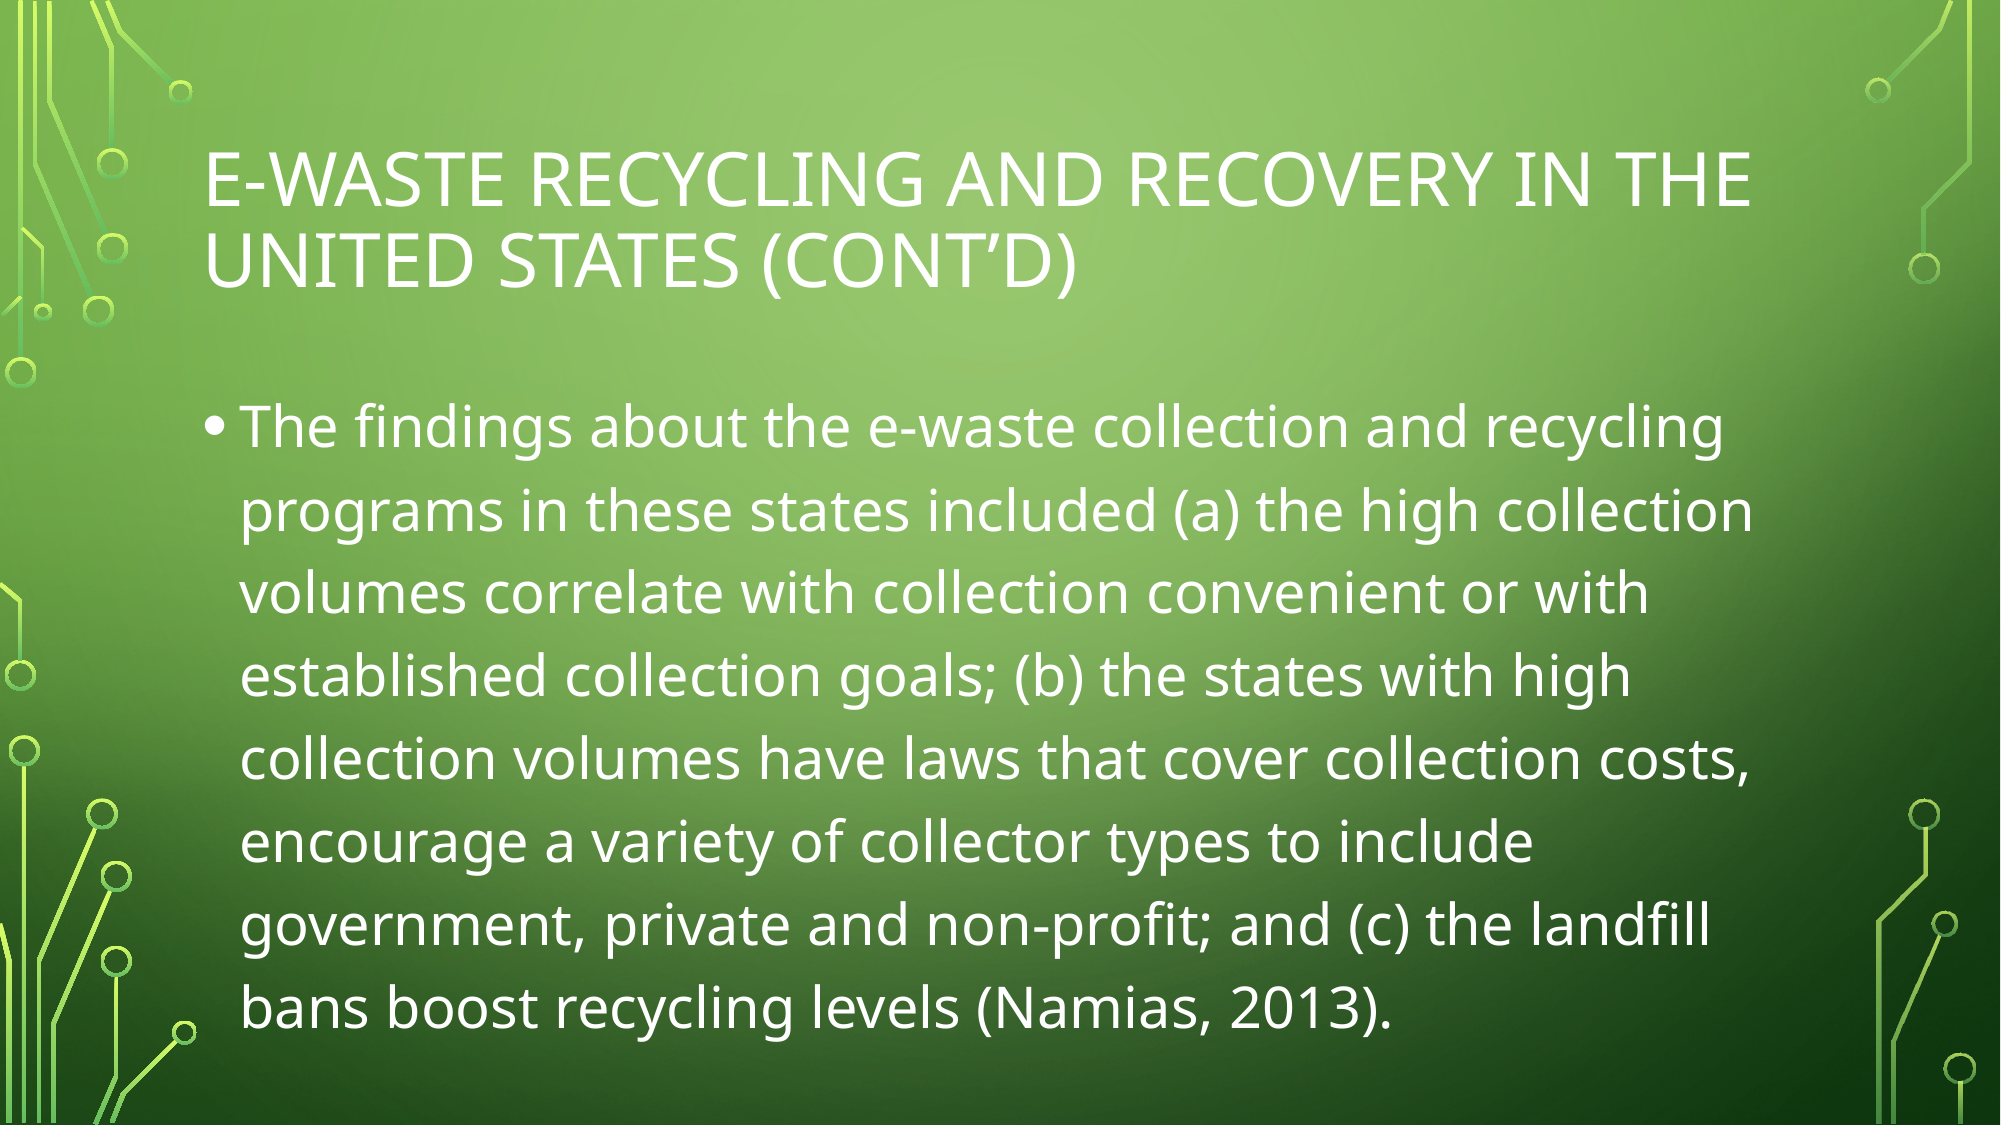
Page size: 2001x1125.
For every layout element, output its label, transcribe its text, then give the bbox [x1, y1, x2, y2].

list The findings about the e-waste collection and recycling programs in these states included (a) the high collection volumes correlate with collection convenient or with established collection goals; (b) the states with high collection volumes have laws that cover collection costs, encourage a variety of collector types to include government, private and non-profit; and (c) the landfill bans boost recycling levels (Namias, 2013). [187, 369, 1813, 1048]
title E-waste Recycling and recovery in the united states (cont’d) [187, 101, 1813, 344]
